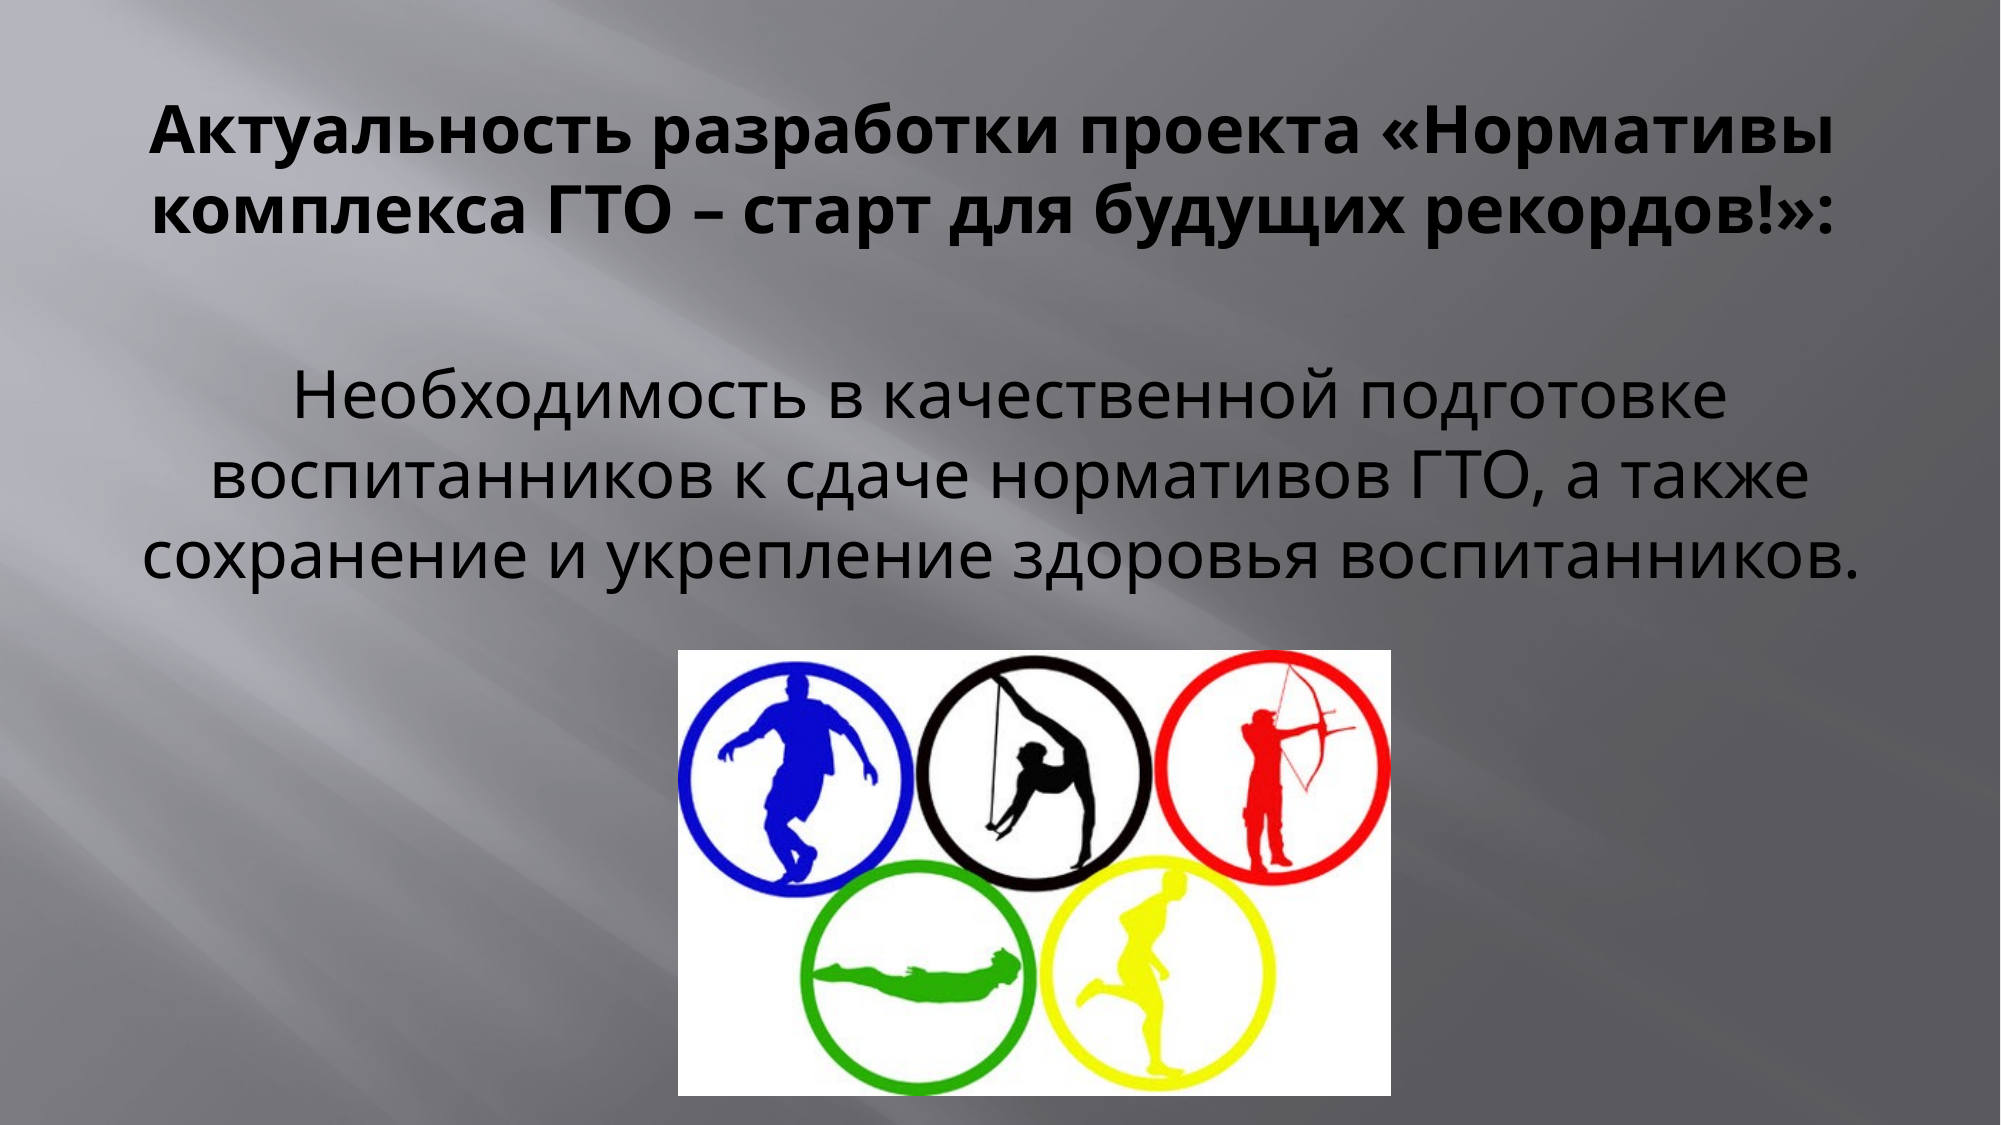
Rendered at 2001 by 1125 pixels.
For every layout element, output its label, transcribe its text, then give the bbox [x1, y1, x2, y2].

list Необходимость в качественной подготовке воспитанников к сдаче нормативов ГТО, а также сохранение и укрепление здоровья воспитанников. [99, 344, 1900, 1040]
picture [678, 649, 1391, 1097]
title Актуальность разработки проекта «Нормативы комплекса ГТО – старт для будущих рекордов!»: [36, 45, 1950, 289]
